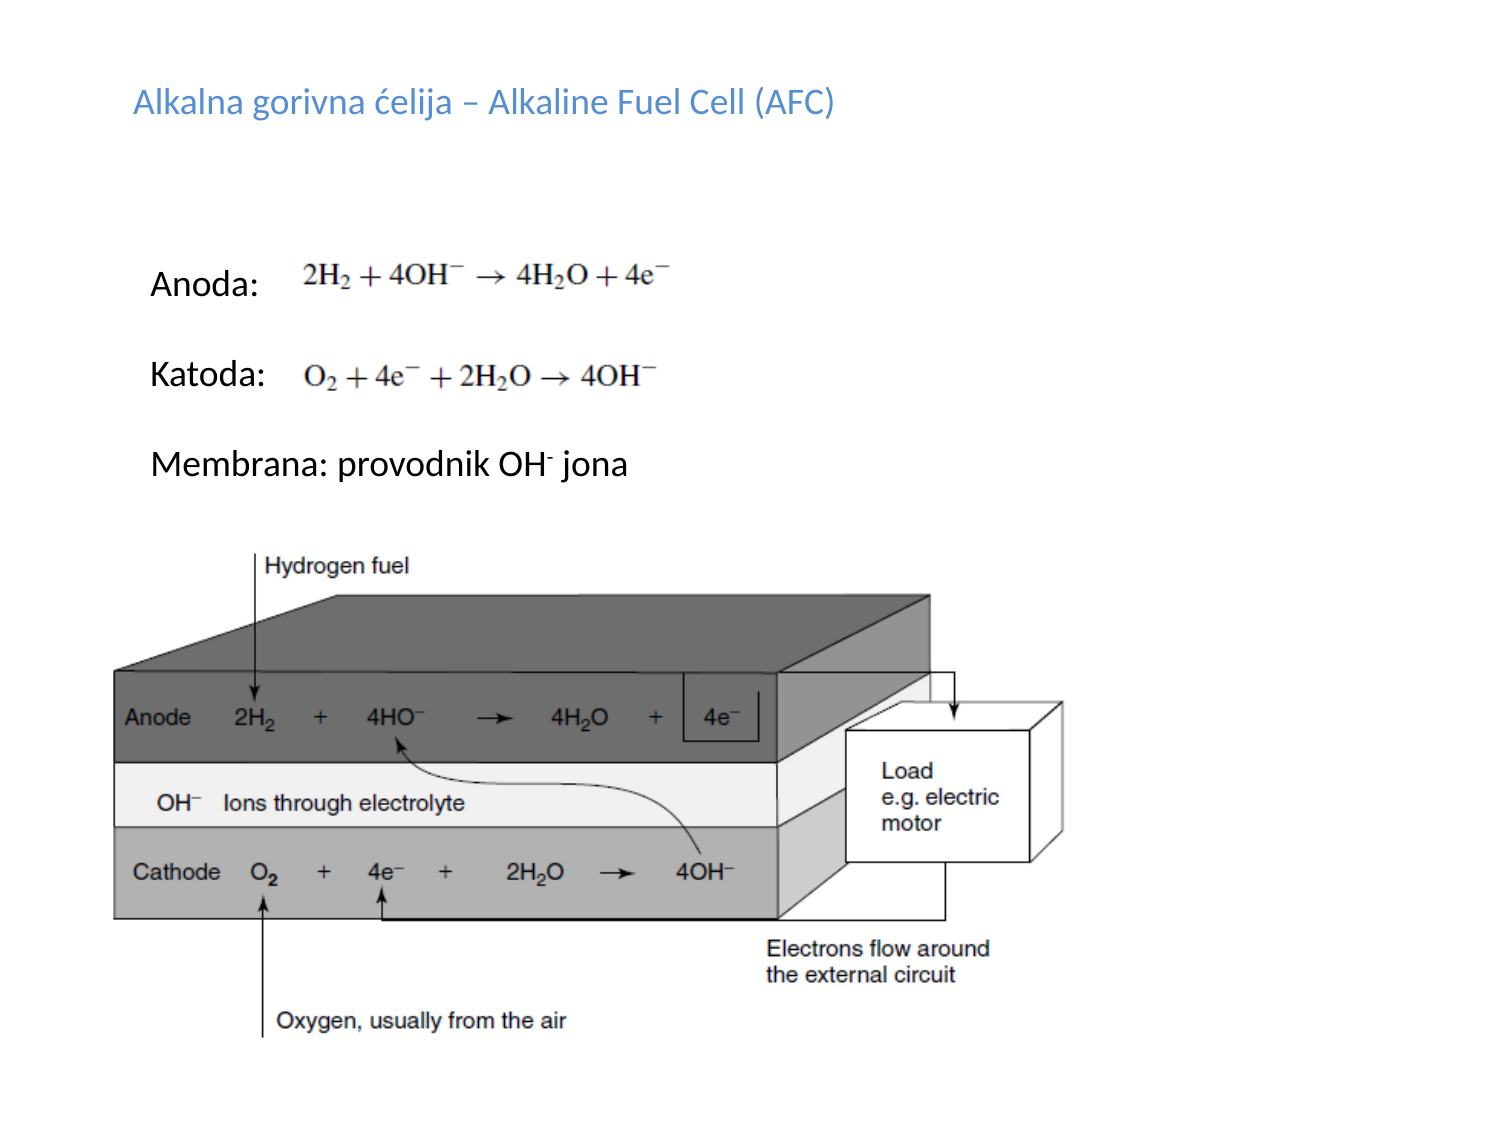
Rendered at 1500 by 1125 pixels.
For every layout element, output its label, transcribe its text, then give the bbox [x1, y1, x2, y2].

text_box Alkalna gorivna ćelija – Alkaline Fuel Cell (AFC) [118, 69, 851, 130]
picture [106, 537, 1076, 1048]
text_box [132, 206, 683, 495]
